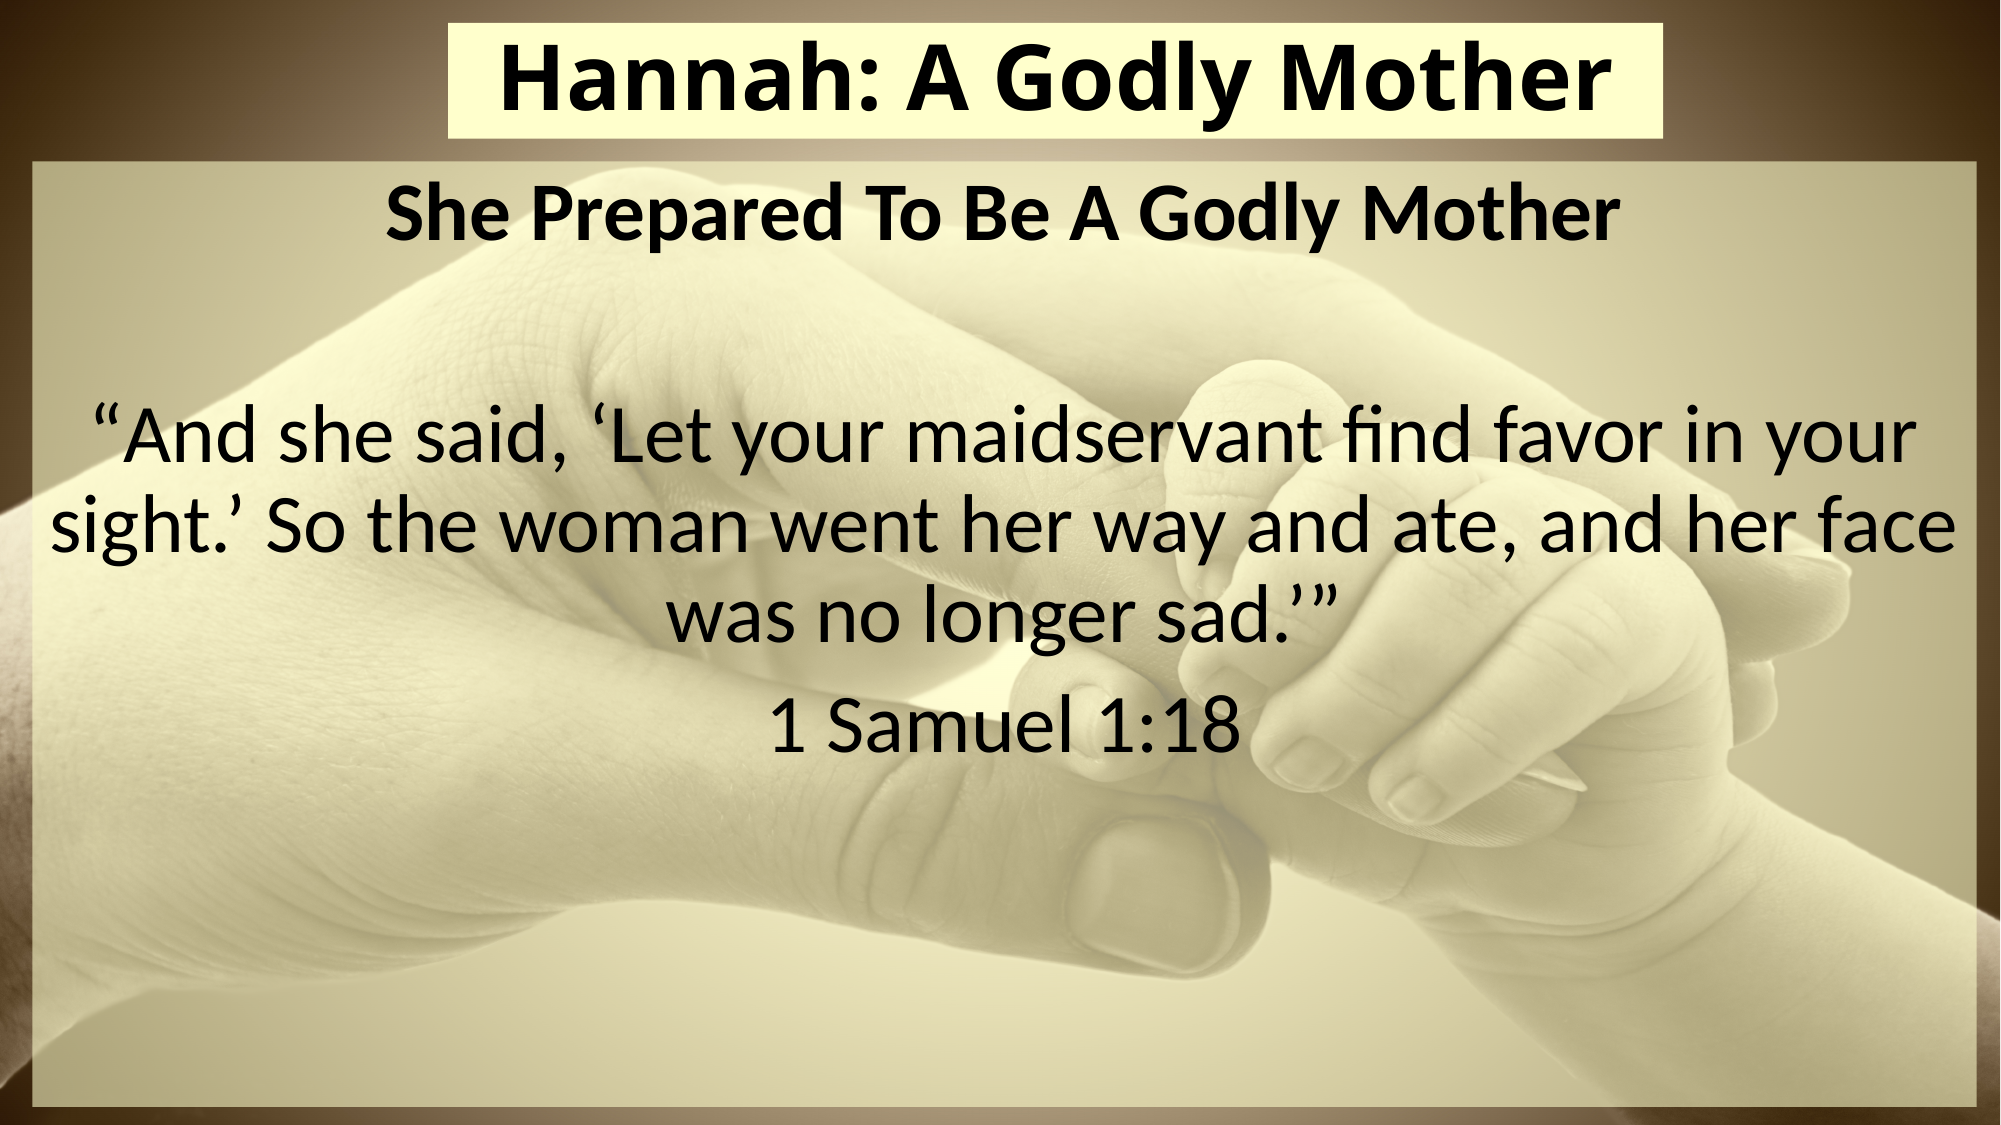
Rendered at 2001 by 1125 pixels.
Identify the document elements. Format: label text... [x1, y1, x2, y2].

list She Prepared To Be A Godly Mother “And she said, ‘Let your maidservant find favor in your sight.’ So the woman went her way and ate, and her face was no longer sad.’” 1 Samuel 1:18 [32, 161, 1977, 1107]
picture [0, 0, 2001, 1125]
title Hannah: A Godly Mother [448, 22, 1664, 139]
